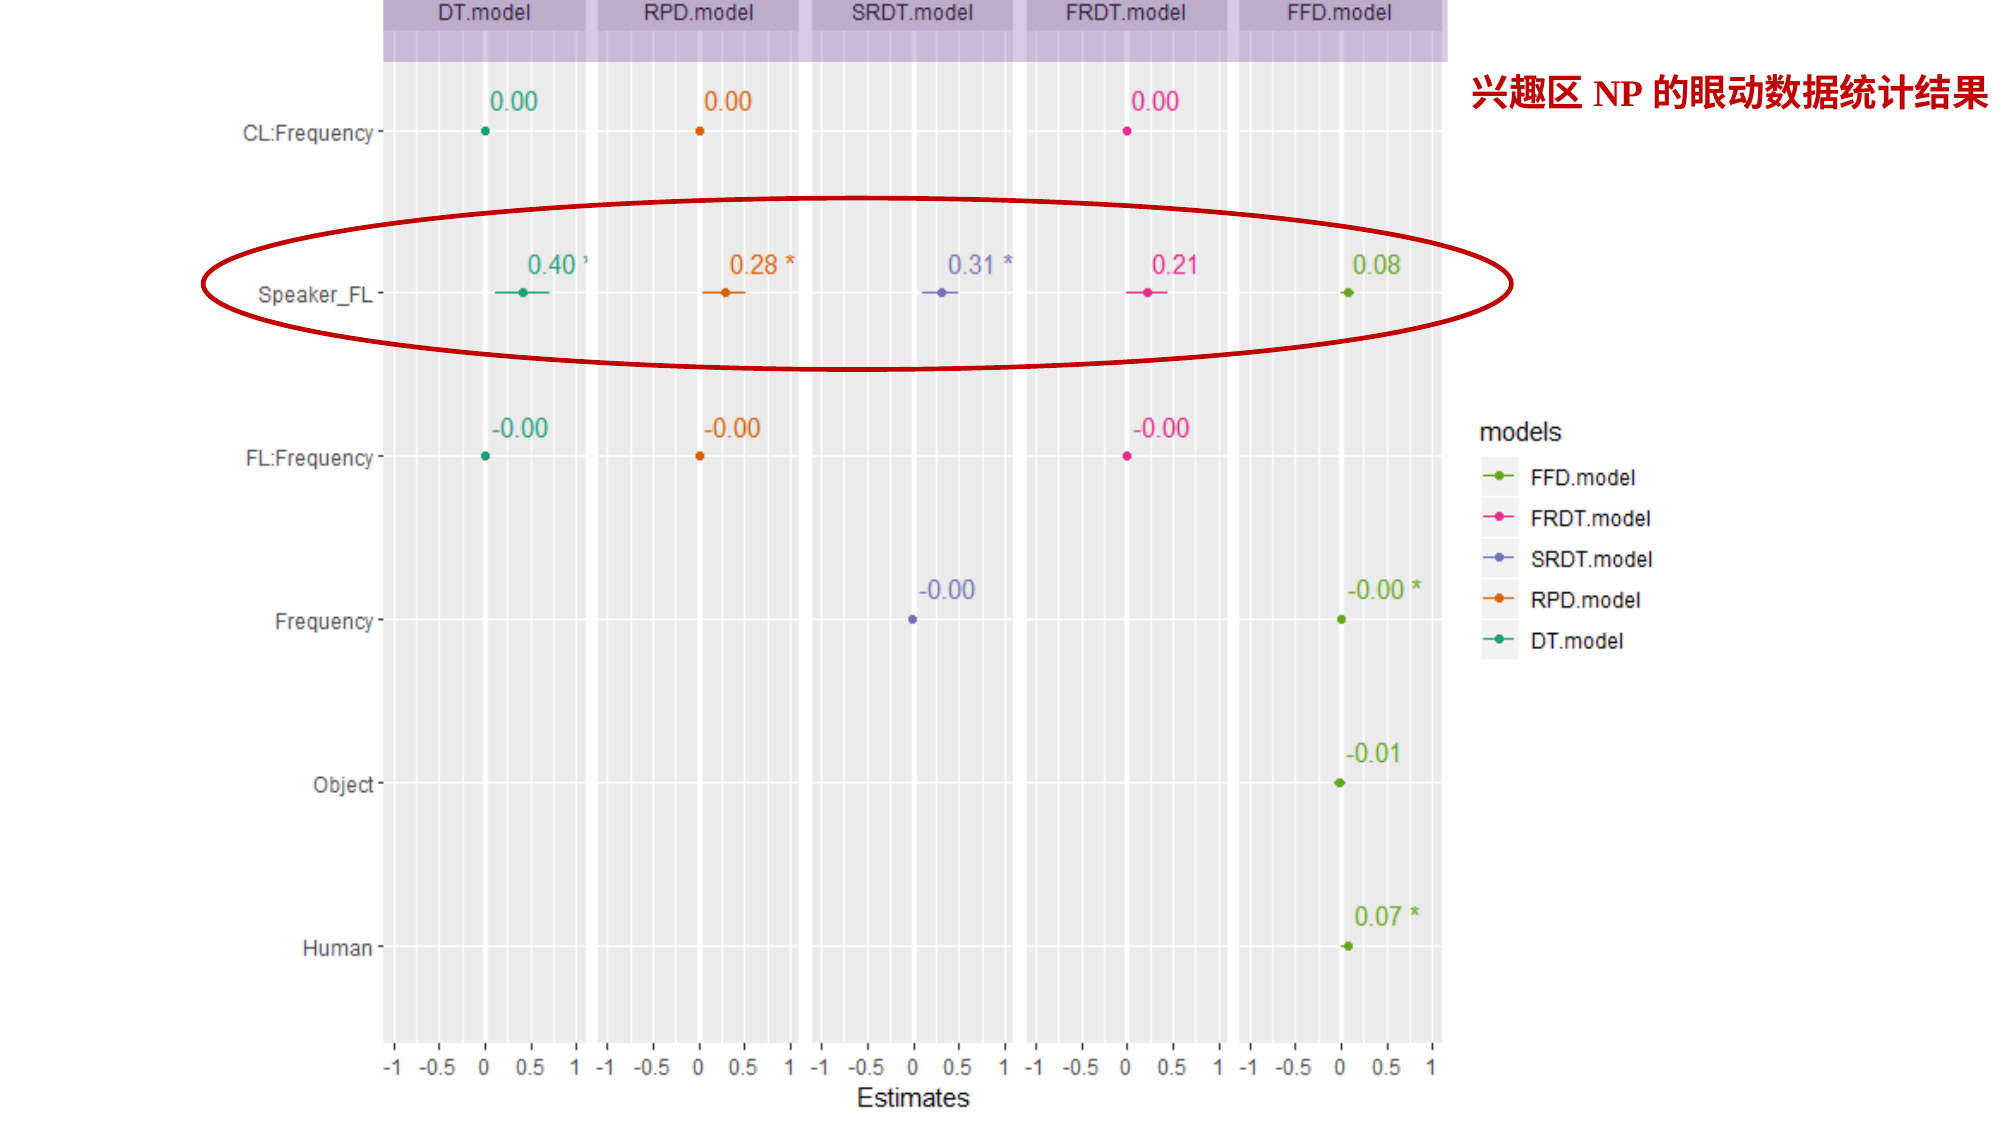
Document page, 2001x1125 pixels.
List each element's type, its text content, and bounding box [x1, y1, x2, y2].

picture [231, 0, 1680, 1125]
text_box 兴趣区NP的眼动数据统计结果 [1680, 61, 2000, 122]
text_box [202, 257, 231, 310]
